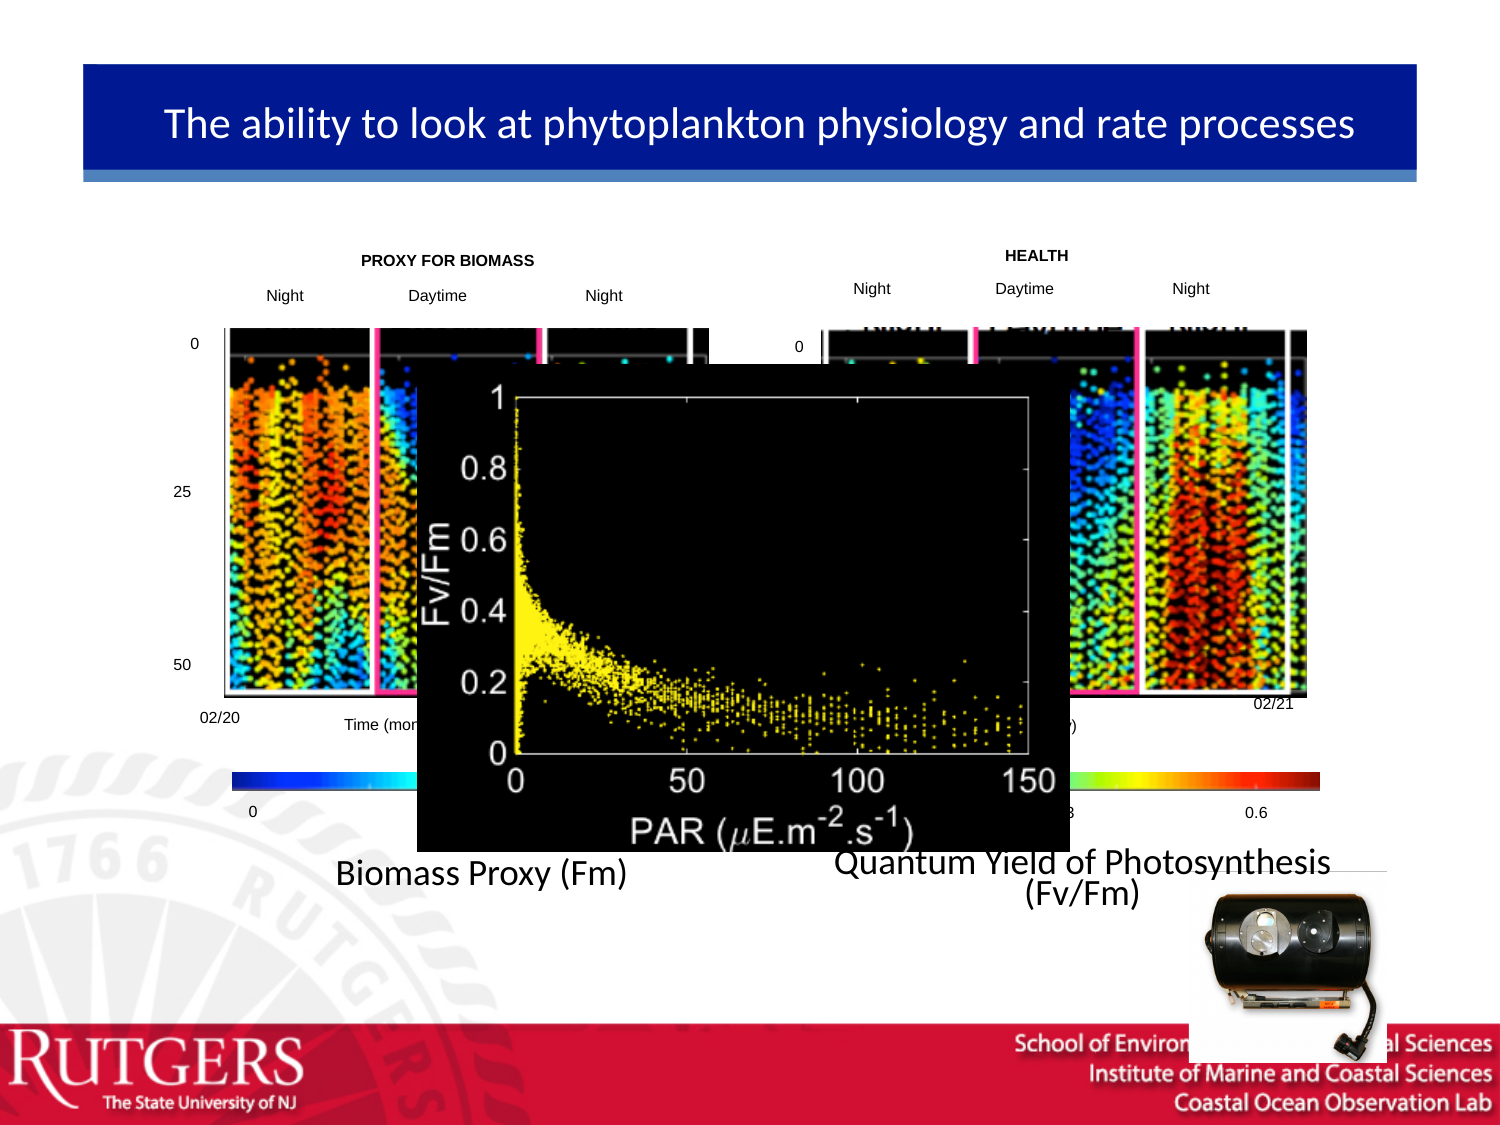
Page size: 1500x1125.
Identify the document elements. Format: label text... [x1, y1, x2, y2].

text_box The ability to look at phytoplankton physiology and rate processes [148, 86, 1373, 155]
text_box PROXY FOR BIOMASS [346, 243, 550, 269]
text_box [158, 271, 1362, 921]
text_box [81, 172, 1419, 184]
picture [0, 0, 1500, 1125]
text_box [81, 62, 1419, 172]
picture [416, 363, 1070, 853]
text_box HEALTH [990, 237, 1084, 269]
text_box [141, 914, 498, 1125]
